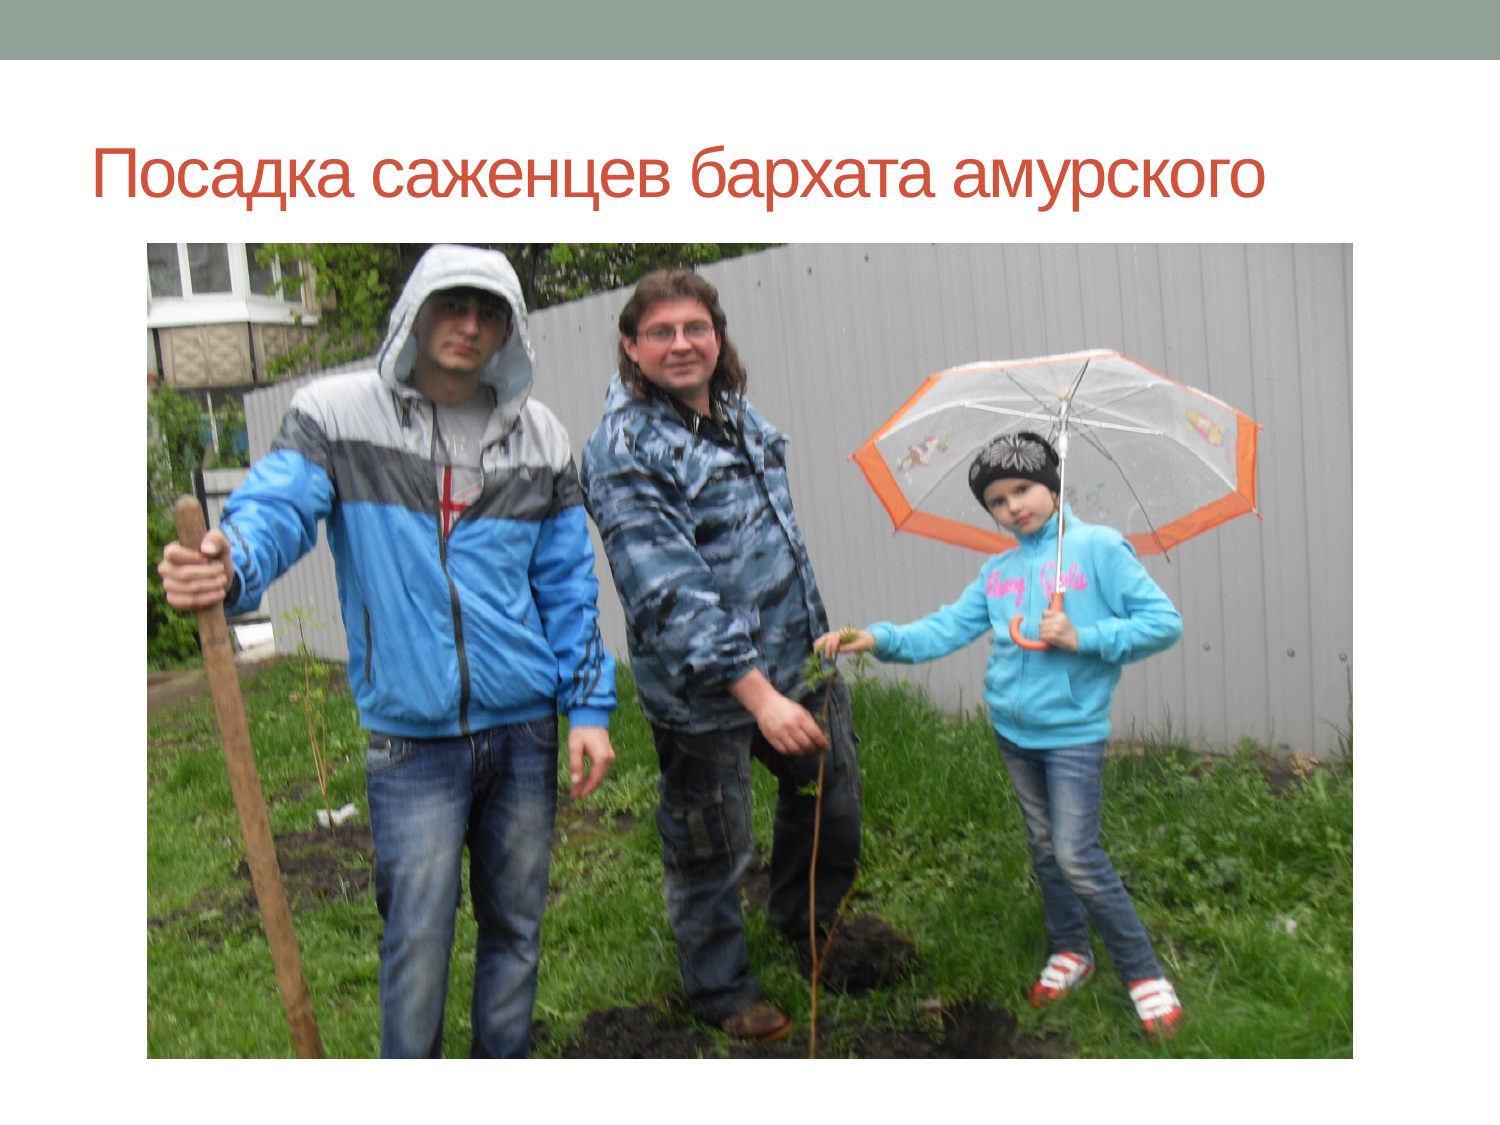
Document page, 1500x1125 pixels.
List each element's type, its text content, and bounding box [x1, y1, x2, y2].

title Посадка саженцев бархата амурского [75, 87, 1425, 250]
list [147, 243, 1353, 1059]
